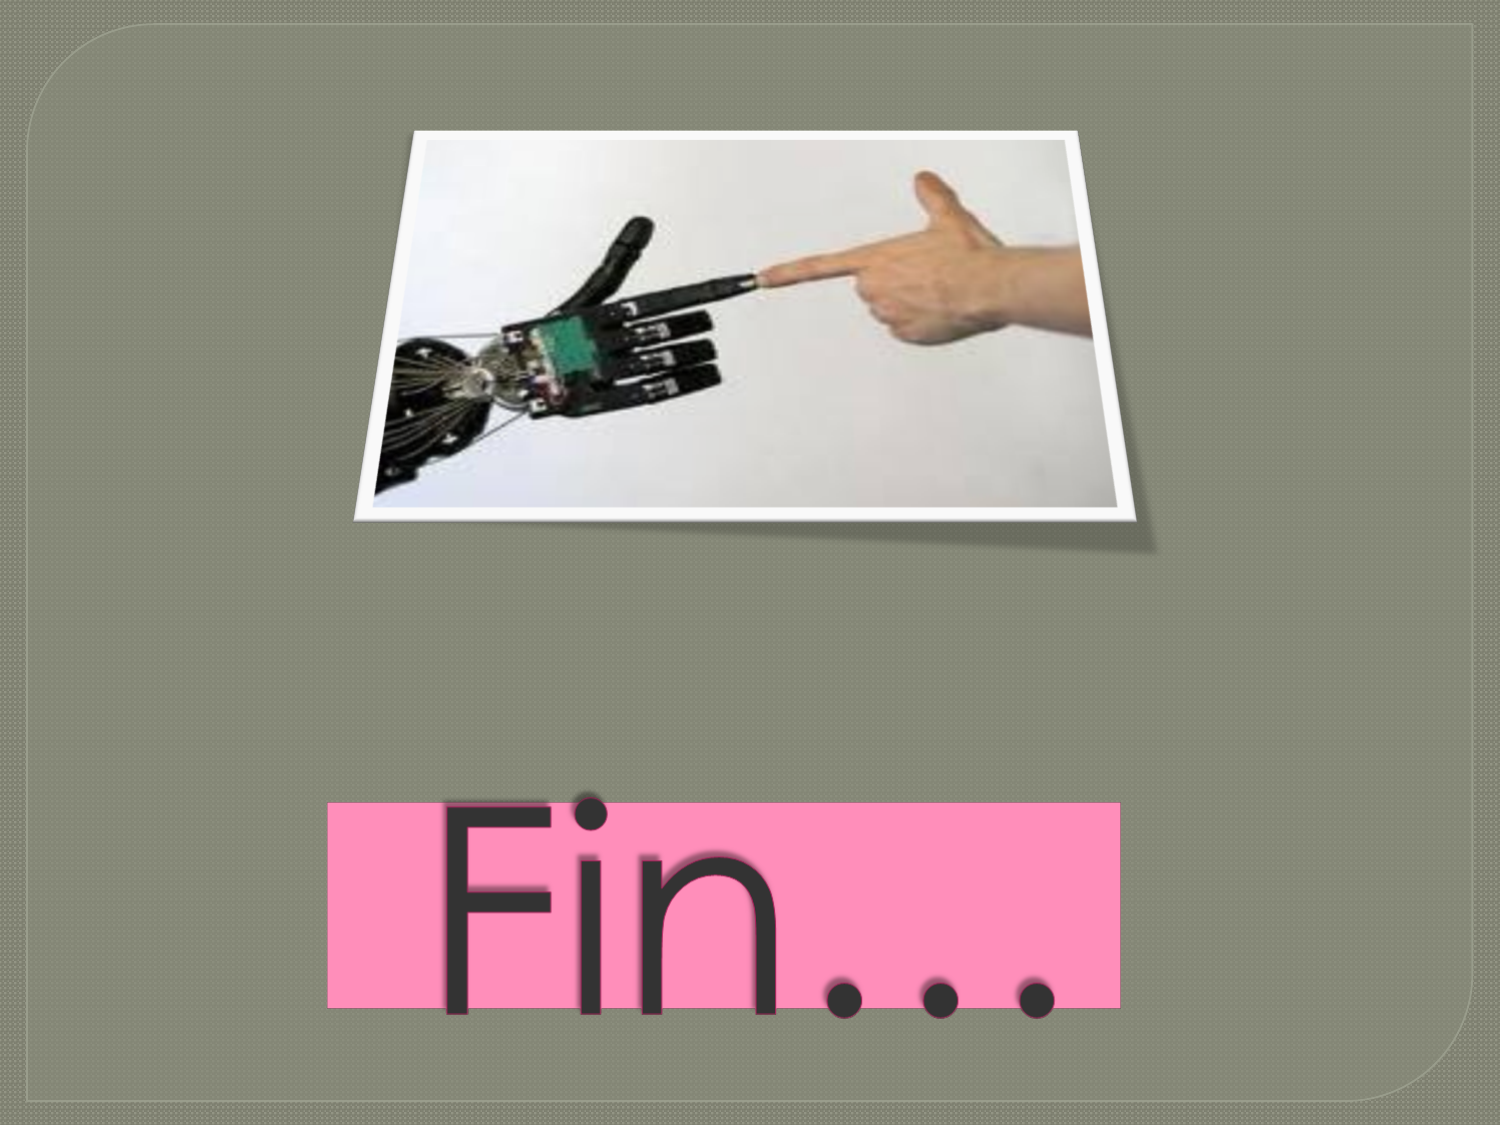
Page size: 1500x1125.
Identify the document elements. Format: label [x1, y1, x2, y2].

picture [329, 125, 1171, 564]
picture [238, 633, 1262, 1125]
